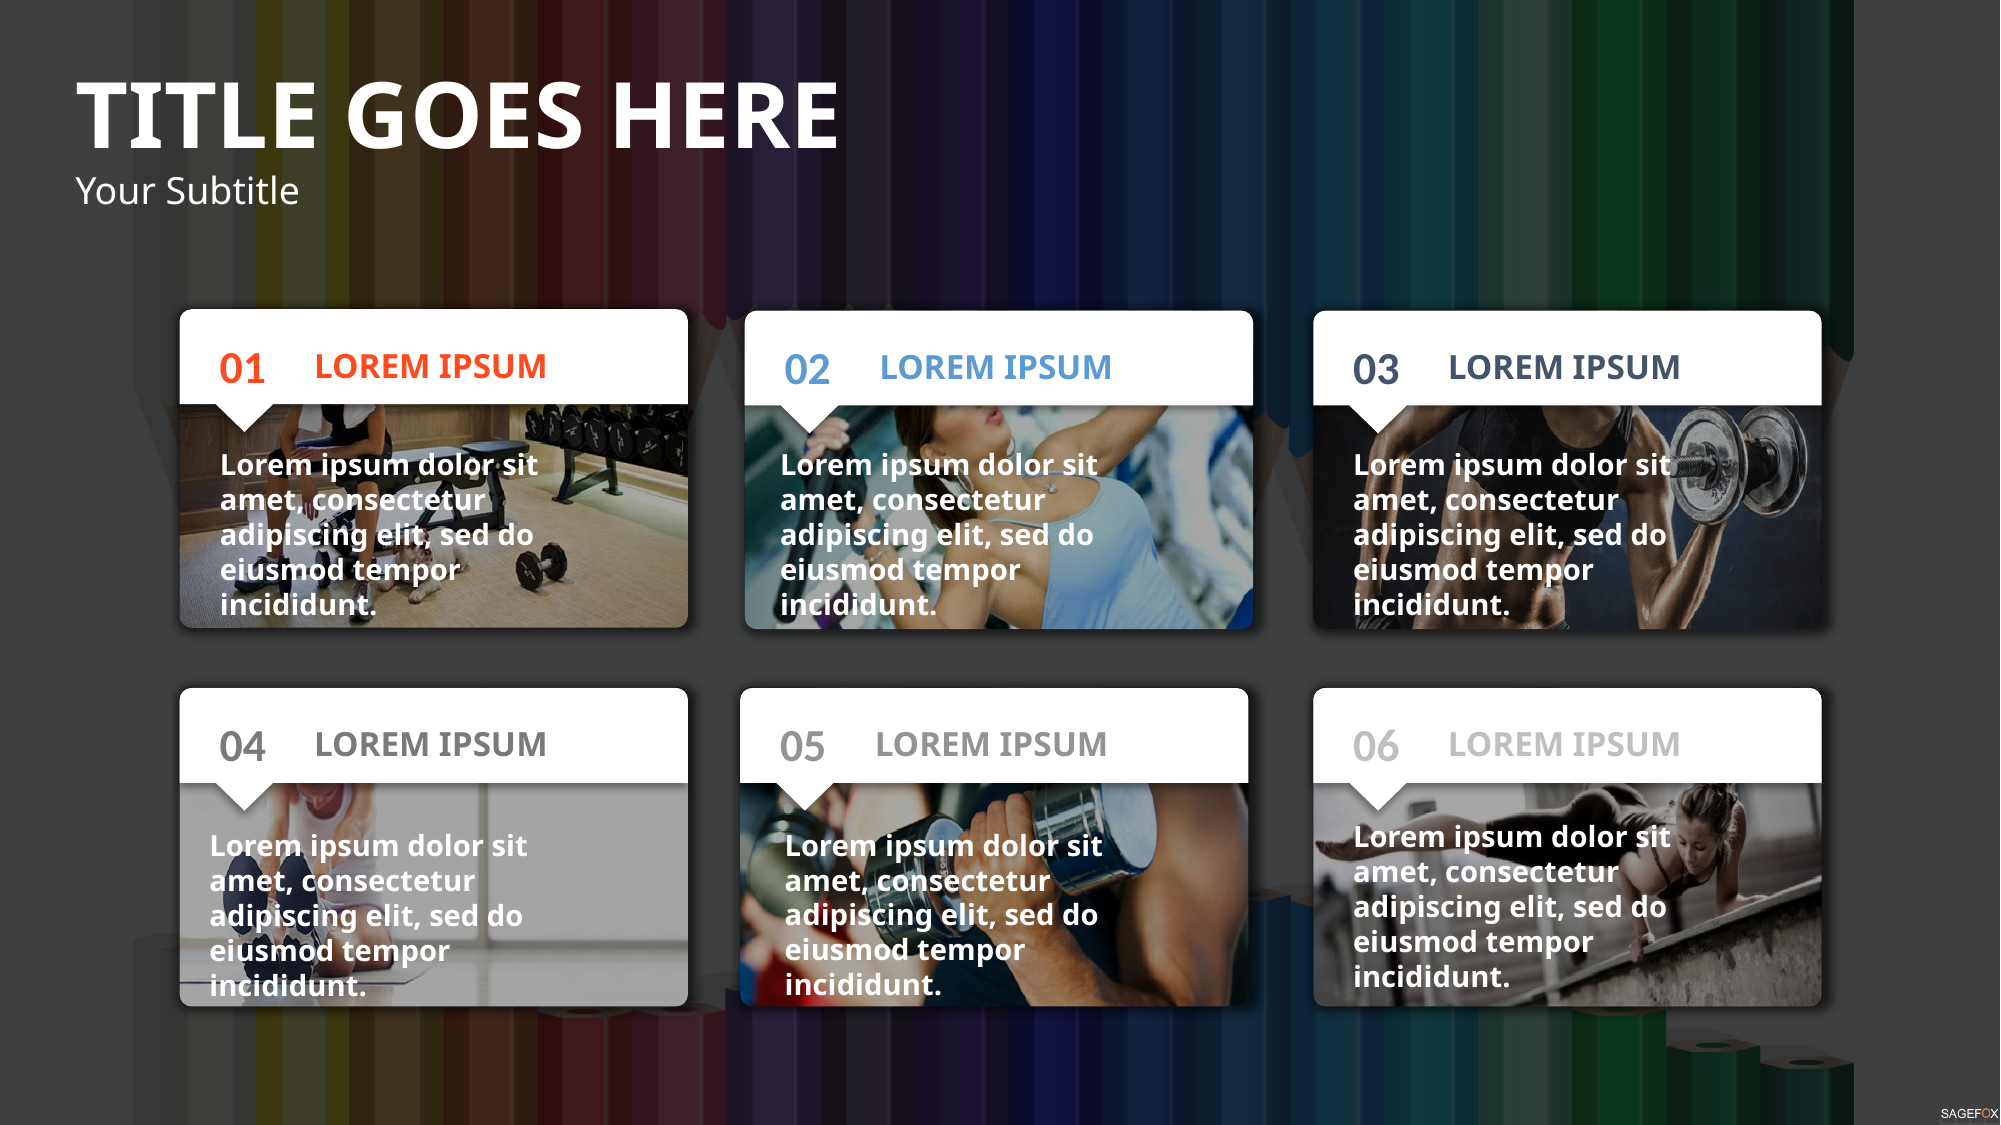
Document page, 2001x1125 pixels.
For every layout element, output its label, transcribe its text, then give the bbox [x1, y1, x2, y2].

text_box [743, 412, 1255, 631]
text_box [178, 413, 237, 629]
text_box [1313, 310, 1822, 434]
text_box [1313, 687, 1822, 811]
text_box Lorem ipsum dolor sit amet, consectetur adipiscing elit, sed do eiusmod tempor incididunt. [765, 438, 1162, 629]
text_box TITLE GOES HERE Your Subtitle [60, 49, 1036, 220]
text_box Lorem ipsum dolor sit amet, consectetur adipiscing elit, sed do eiusmod tempor incididunt. [205, 439, 602, 629]
text_box [1312, 413, 1823, 631]
text_box Lorem ipsum dolor sit amet, consectetur adipiscing elit, sed do eiusmod tempor incididunt. [1338, 811, 1735, 1001]
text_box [744, 310, 1254, 434]
text_box [1312, 792, 1823, 1008]
text_box [809, 791, 1250, 1008]
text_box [179, 687, 688, 811]
text_box [739, 793, 799, 1008]
picture [1940, 0, 2001, 1125]
text_box Lorem ipsum dolor sit amet, consectetur adipiscing elit, sed do eiusmod tempor incididunt. [1338, 438, 1735, 629]
text_box Lorem ipsum dolor sit amet, consectetur adipiscing elit, sed do eiusmod tempor incididunt. [769, 819, 1166, 1009]
text_box [249, 792, 689, 1008]
text_box [178, 792, 239, 1008]
text_box [250, 413, 689, 629]
text_box Lorem ipsum dolor sit amet, consectetur adipiscing elit, sed do eiusmod tempor incididunt. [194, 819, 591, 1010]
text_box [740, 687, 1249, 811]
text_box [179, 309, 688, 432]
